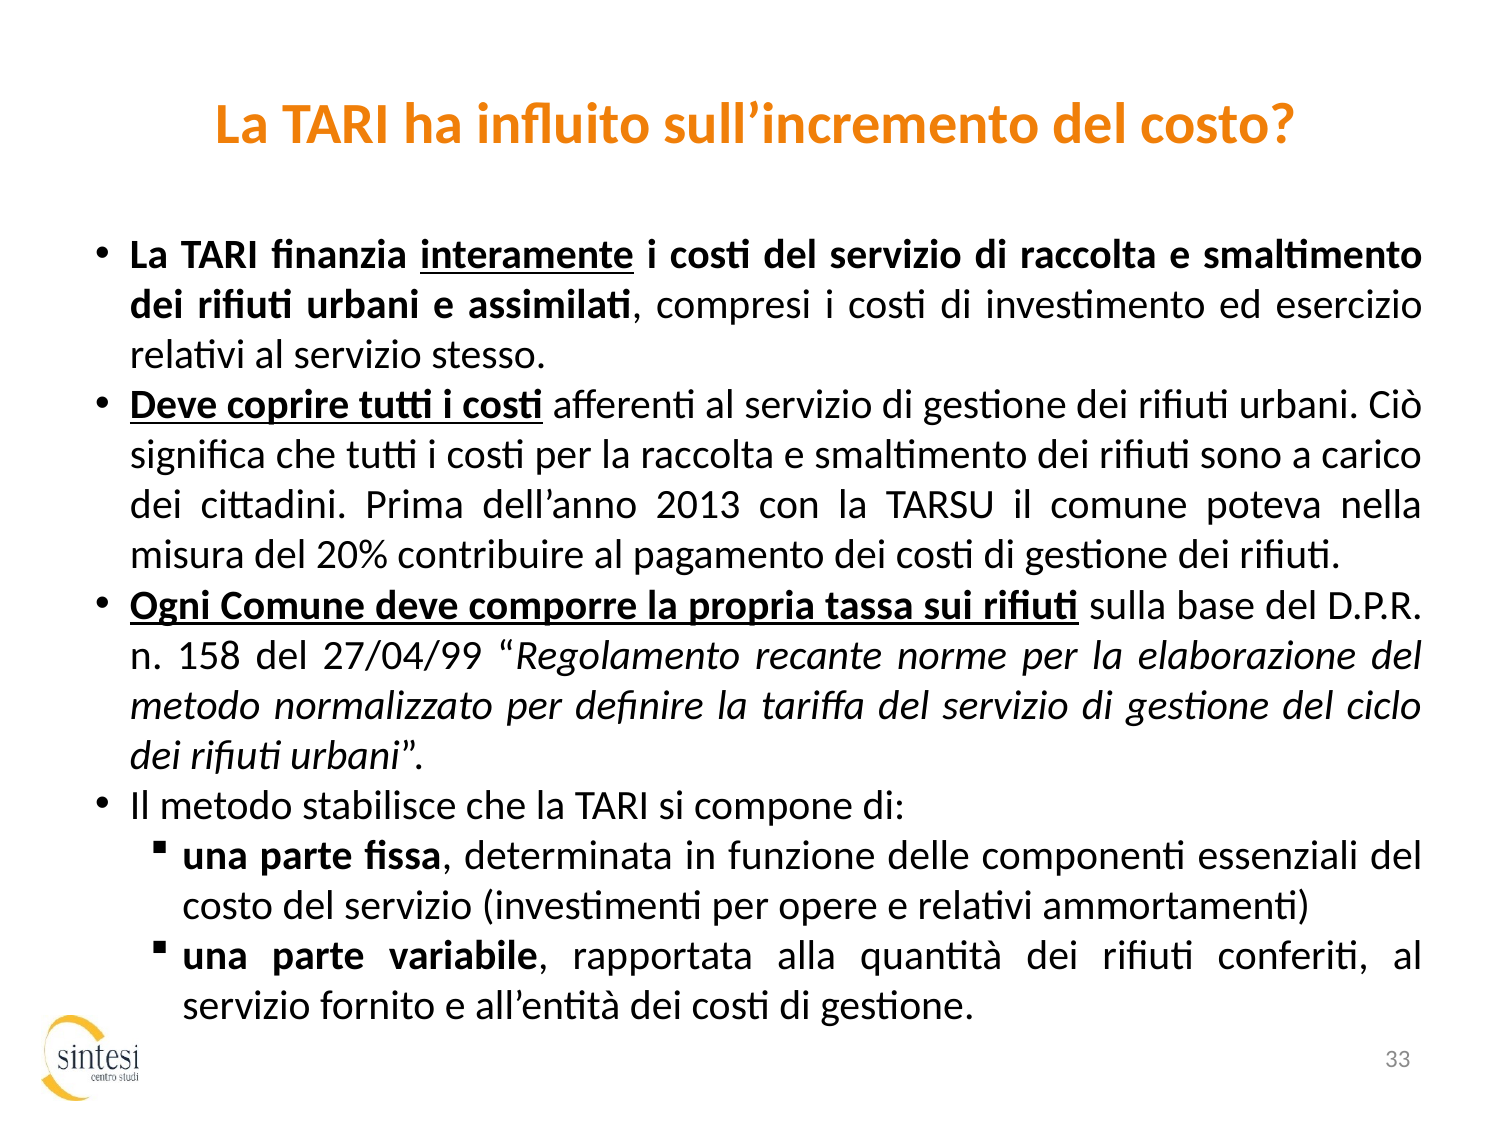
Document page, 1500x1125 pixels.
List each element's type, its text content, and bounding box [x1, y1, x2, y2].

slide_number 33 [1075, 1034, 1426, 1081]
text_box La TARI finanzia interamente i costi del servizio di raccolta e smaltimento dei rifiuti urbani e assimilati, compresi i costi di investimento ed esercizio relativi al servizio stesso. Deve coprire tutti i costi afferenti al servizio di gestione dei rifiuti urbani. Ciò significa che tutti i costi per la raccolta e smaltimento dei rifiuti sono a carico dei cittadini. Prima dell’anno 2013 con la TARSU il comune poteva nella misura del 20% contribuire al pagamento dei costi di gestione dei rifiuti. Ogni Comune deve comporre la propria tassa sui rifiuti sulla base del D.P.R. n. 158 del 27/04/99 “Regolamento recante norme per la elaborazione del metodo normalizzato per definire la tariffa del servizio di gestione del ciclo dei rifiuti urbani”. Il metodo stabilisce che la TARI si compone di: una parte fissa, determinata in funzione delle componenti essenziali del costo del servizio (investimenti per opere e relativi ammortamenti) una parte variabile, rapportata alla quantità dei rifiuti conferiti, al servizio fornito e all’entità dei costi di gestione. [80, 219, 1438, 1035]
picture [41, 1015, 139, 1101]
text_box La TARI ha influito sull’incremento del costo? [12, 78, 1500, 163]
